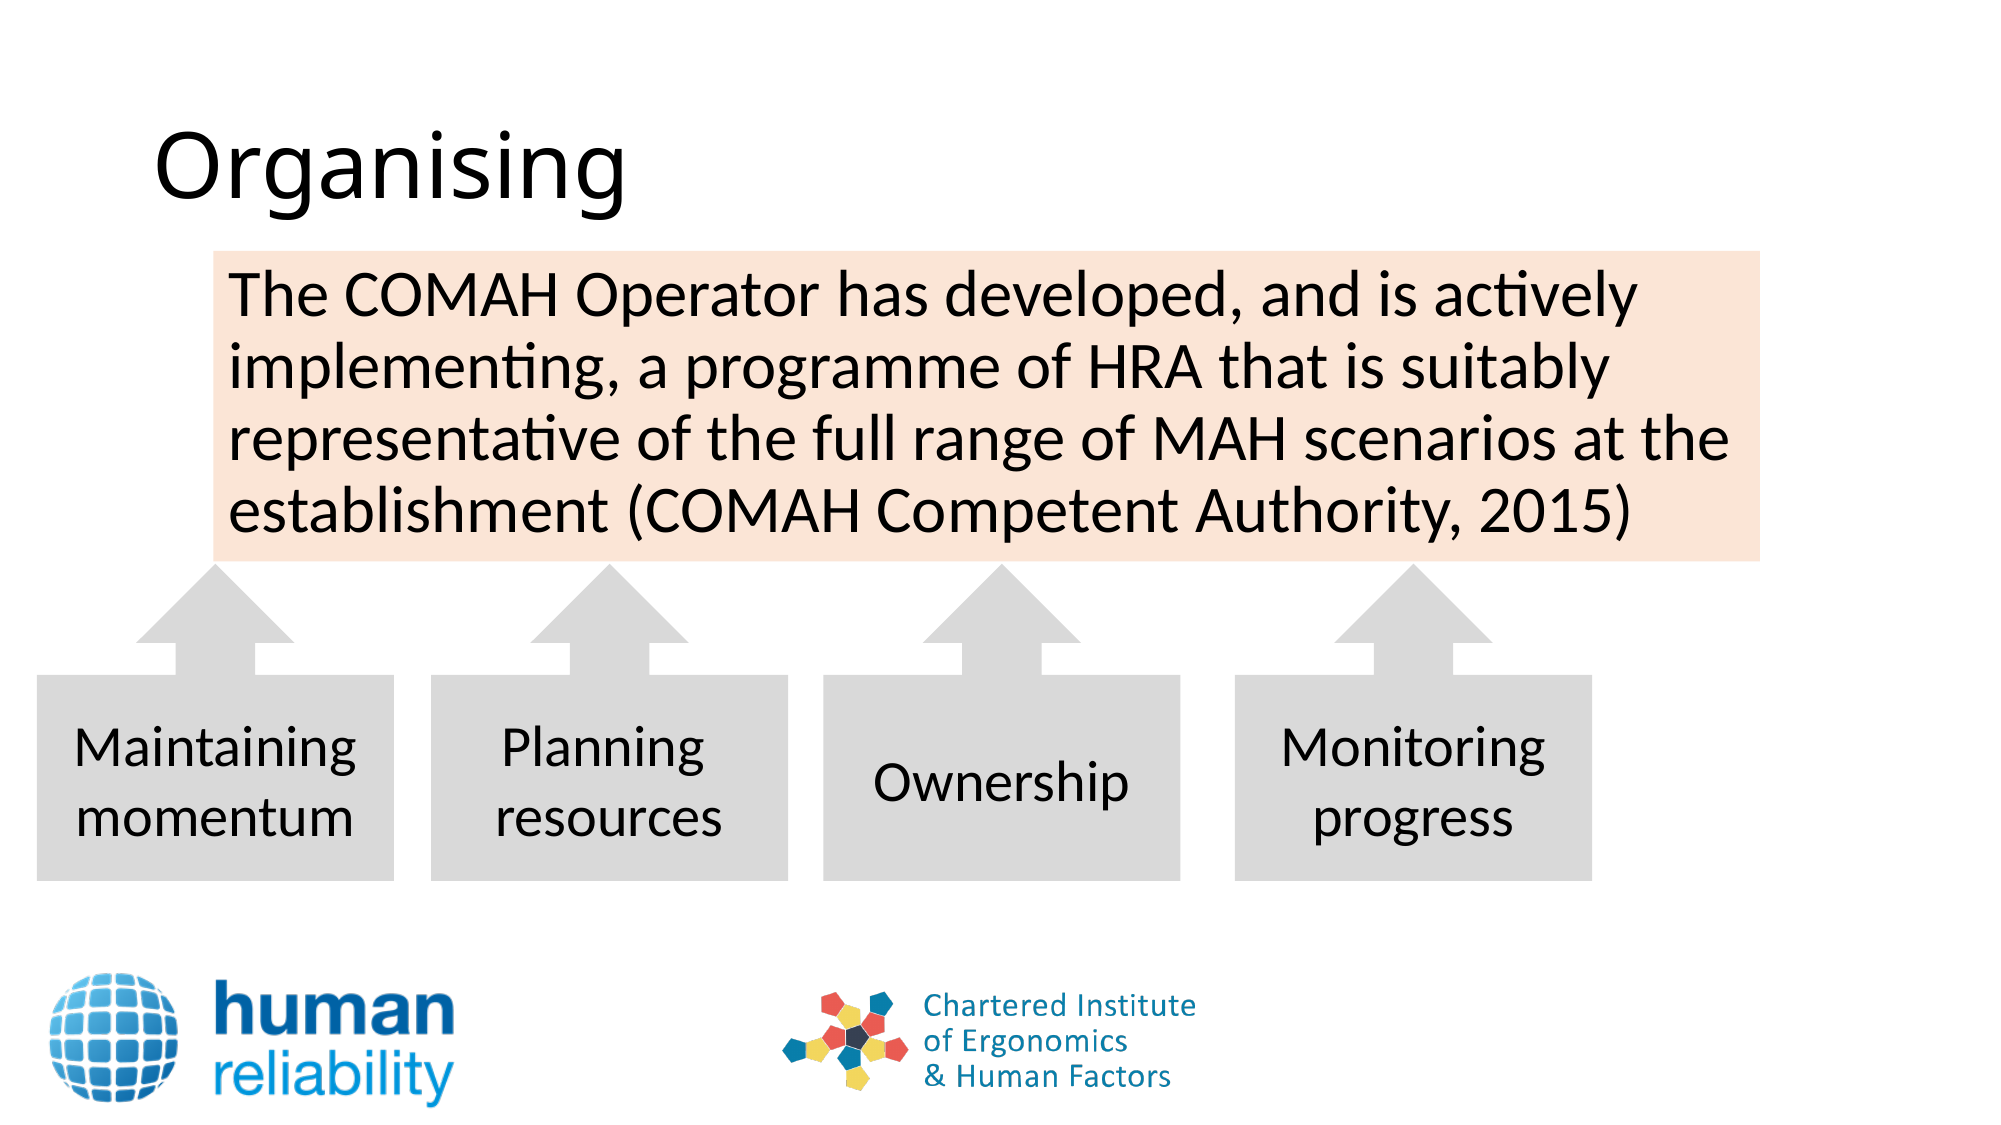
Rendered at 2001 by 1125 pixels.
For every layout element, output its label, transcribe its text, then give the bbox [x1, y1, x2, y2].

picture [28, 957, 479, 1125]
picture [1185, 1009, 1195, 1013]
list The COMAH Operator has developed, and is actively implementing, a programme of HRA that is suitably representative of the full range of MAH scenarios at the establishment (COMAH Competent Authority, 2015) [213, 250, 1760, 562]
text_box Ownership [822, 562, 1182, 883]
picture [782, 991, 1195, 1091]
text_box Planning resources [430, 562, 790, 883]
text_box Maintaining momentum [35, 562, 395, 883]
text_box Monitoring progress [1233, 562, 1594, 883]
title Organising [137, 59, 1863, 278]
